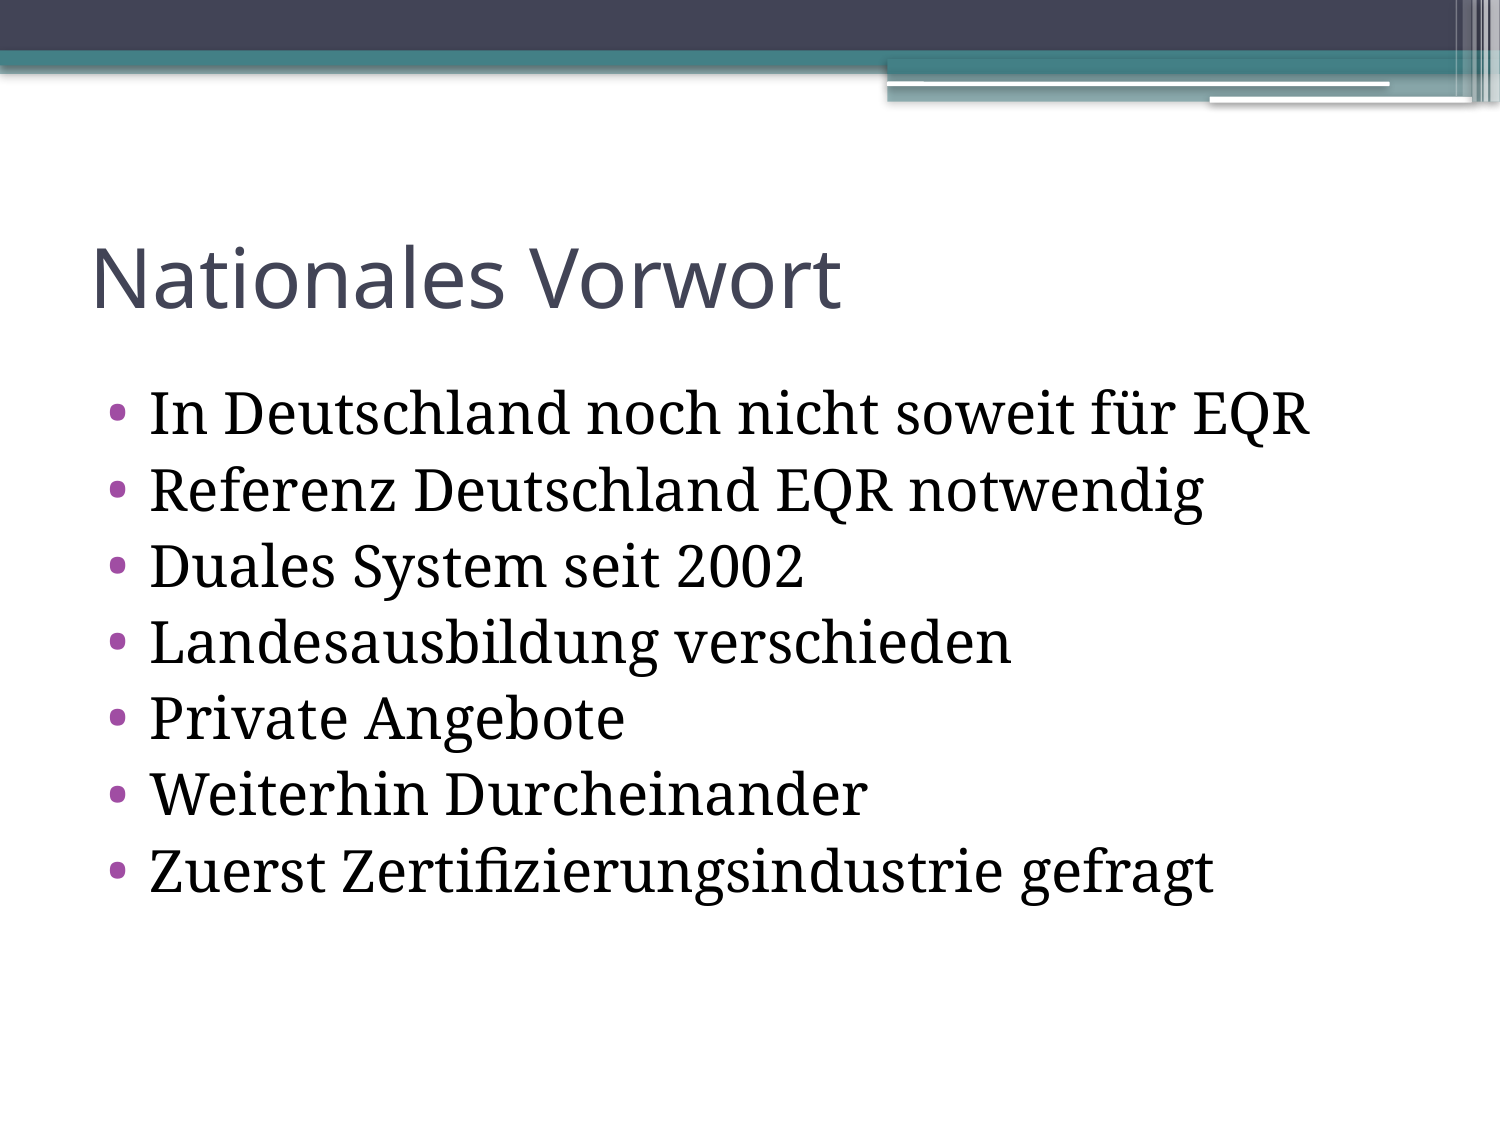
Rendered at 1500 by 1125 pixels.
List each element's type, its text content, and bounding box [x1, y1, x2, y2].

list In Deutschland noch nicht soweit für EQR Referenz Deutschland EQR notwendig Duales System seit 2002 Landesausbildung verschieden Private Angebote Weiterhin Durcheinander Zuerst Zertifizierungsindustrie gefragt [75, 368, 1425, 1079]
title Nationales Vorwort [75, 187, 1425, 363]
